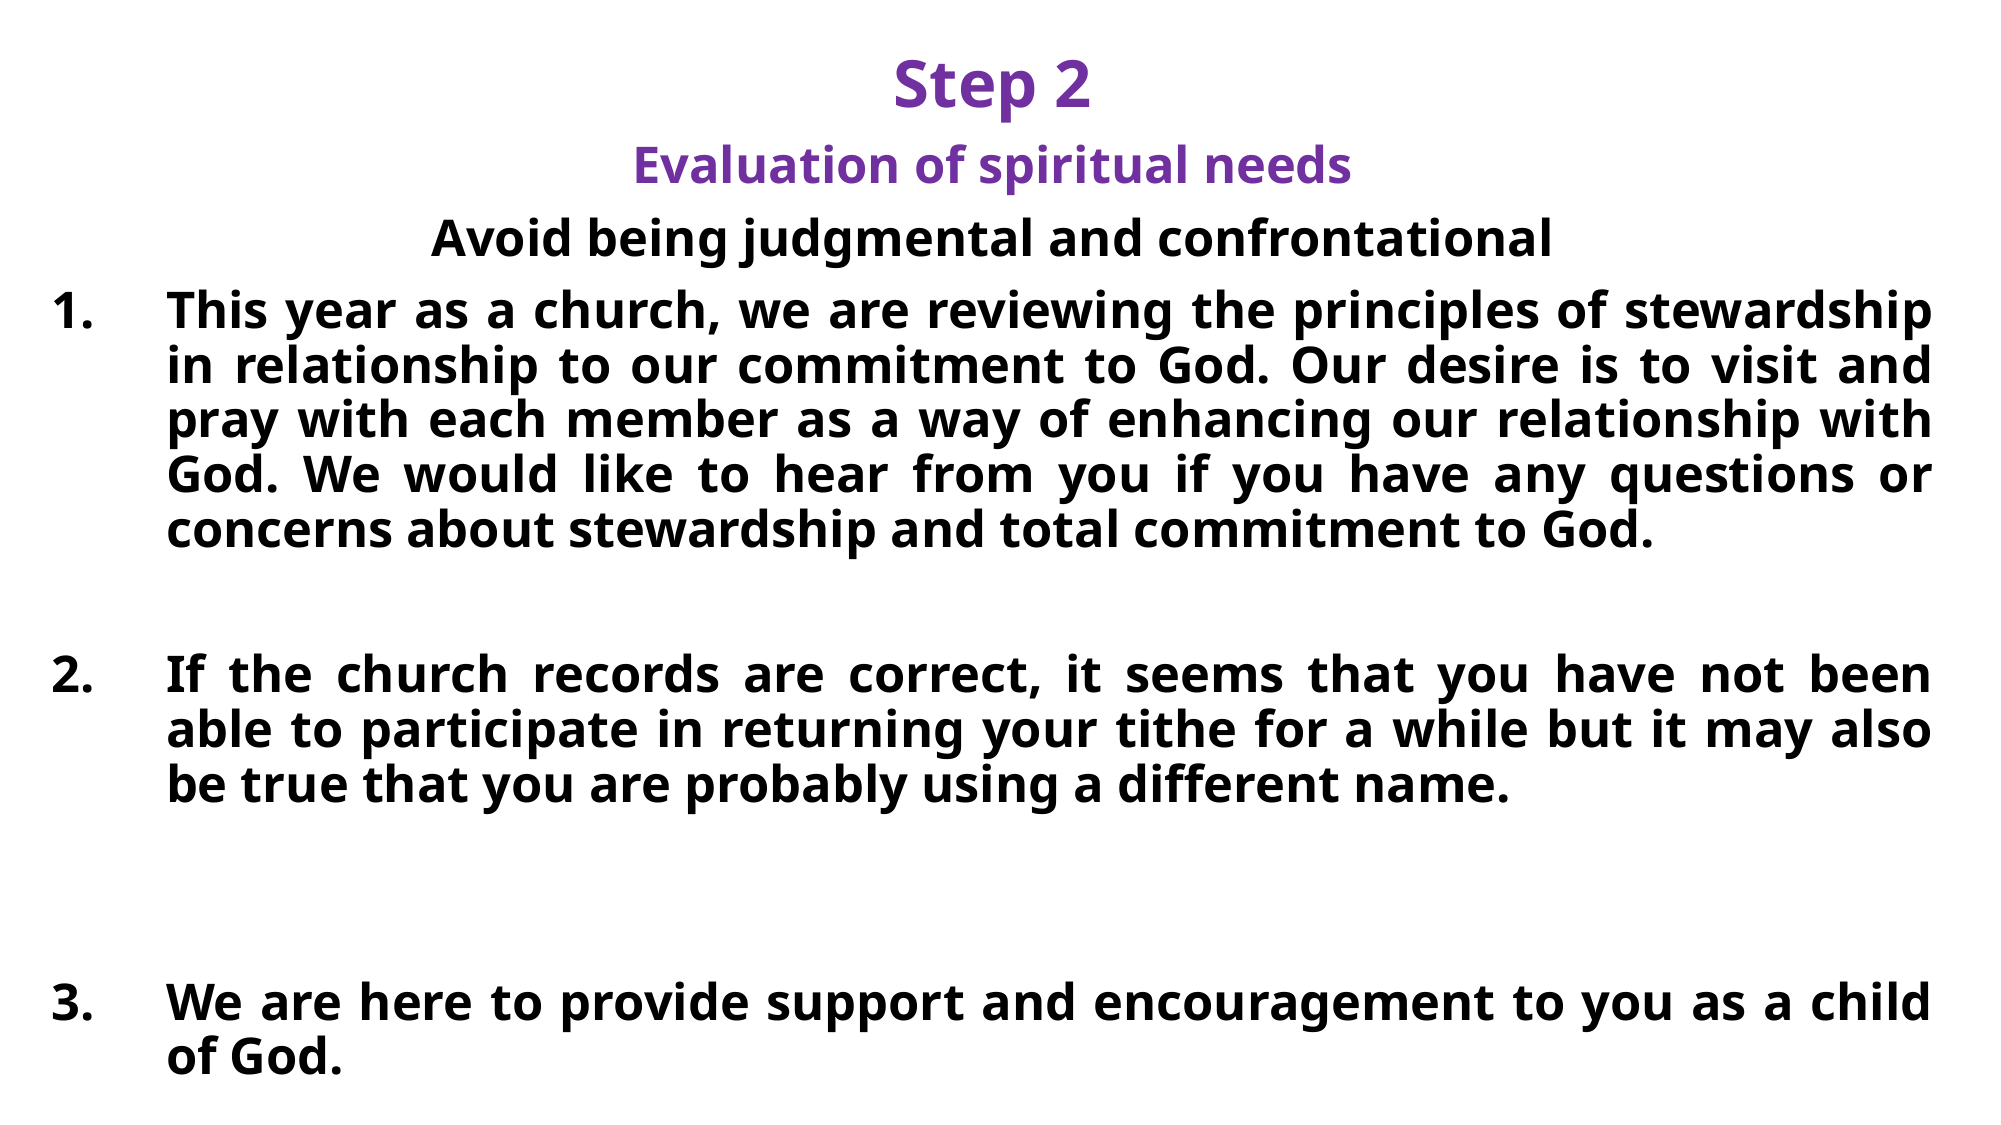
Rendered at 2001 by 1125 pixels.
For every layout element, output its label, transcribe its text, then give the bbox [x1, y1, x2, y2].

list Step 2 Evaluation of spiritual needs Avoid being judgmental and confrontational This year as a church, we are reviewing the principles of stewardship in relationship to our commitment to God. Our desire is to visit and pray with each member as a way of enhancing our relationship with God. We would like to hear from you if you have any questions or concerns about stewardship and total commitment to God. If the church records are correct, it seems that you have not been able to participate in returning your tithe for a while but it may also be true that you are probably using a different name. We are here to provide support and encouragement to you as a child of God. [36, 43, 1950, 1099]
